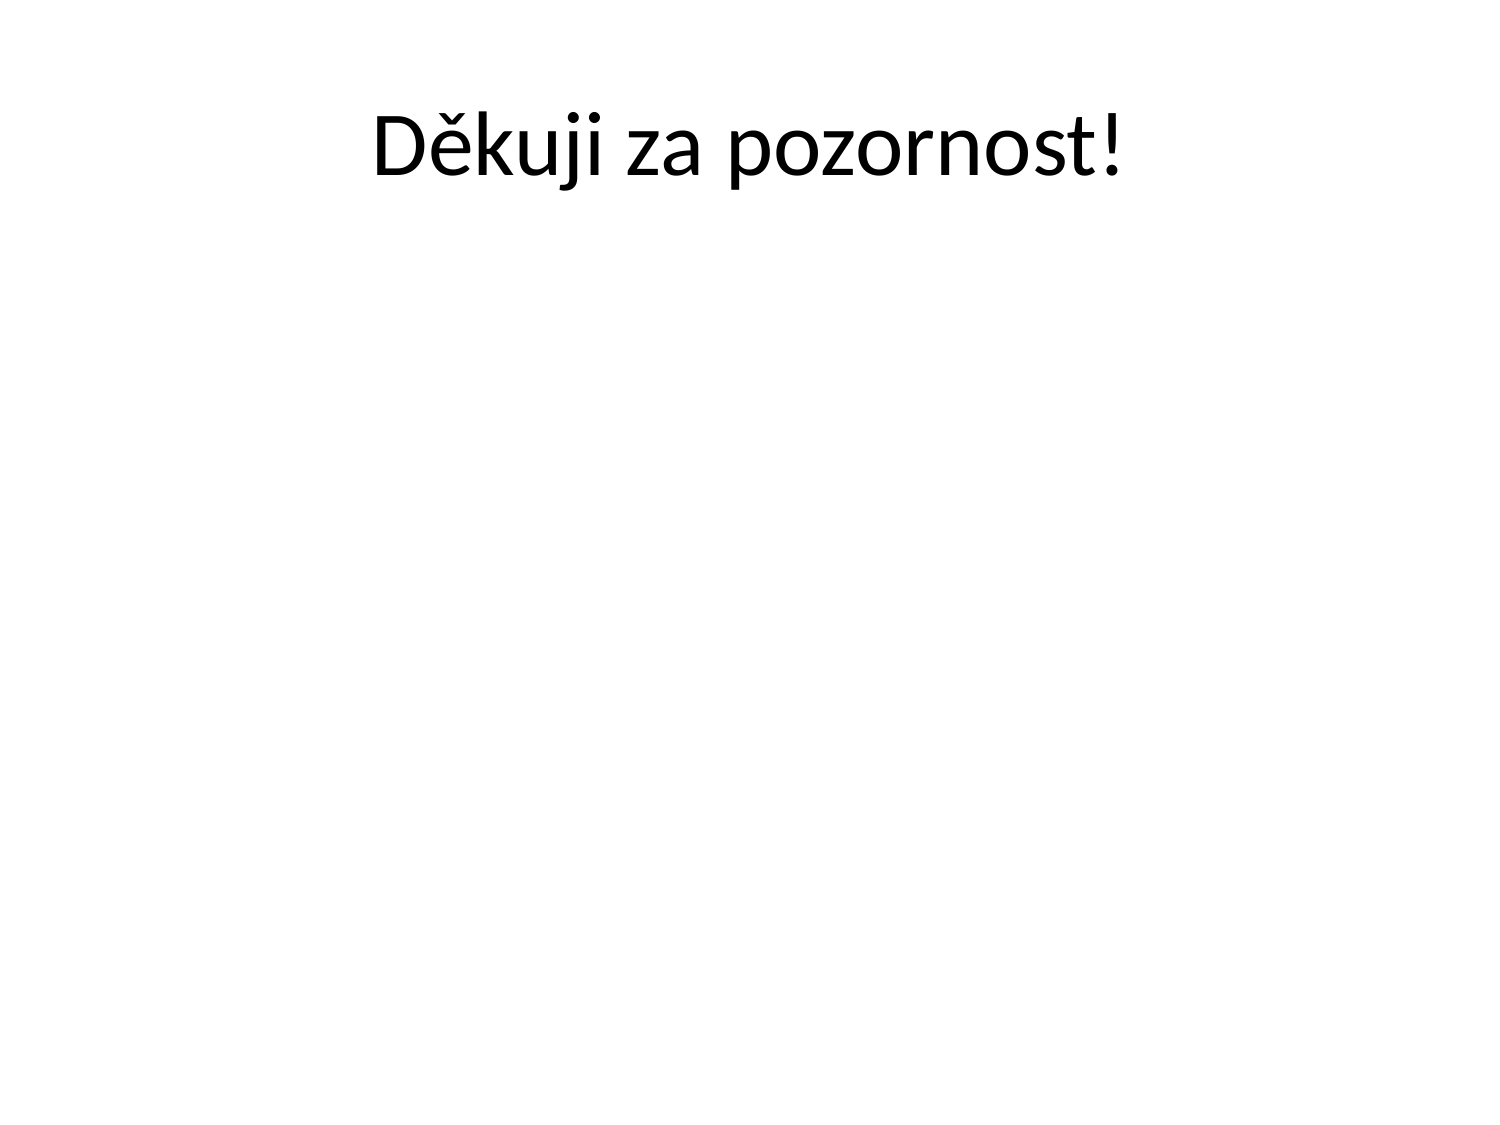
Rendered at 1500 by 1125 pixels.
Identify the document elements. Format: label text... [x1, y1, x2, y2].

title Děkuji za pozornost! [75, 45, 1425, 233]
